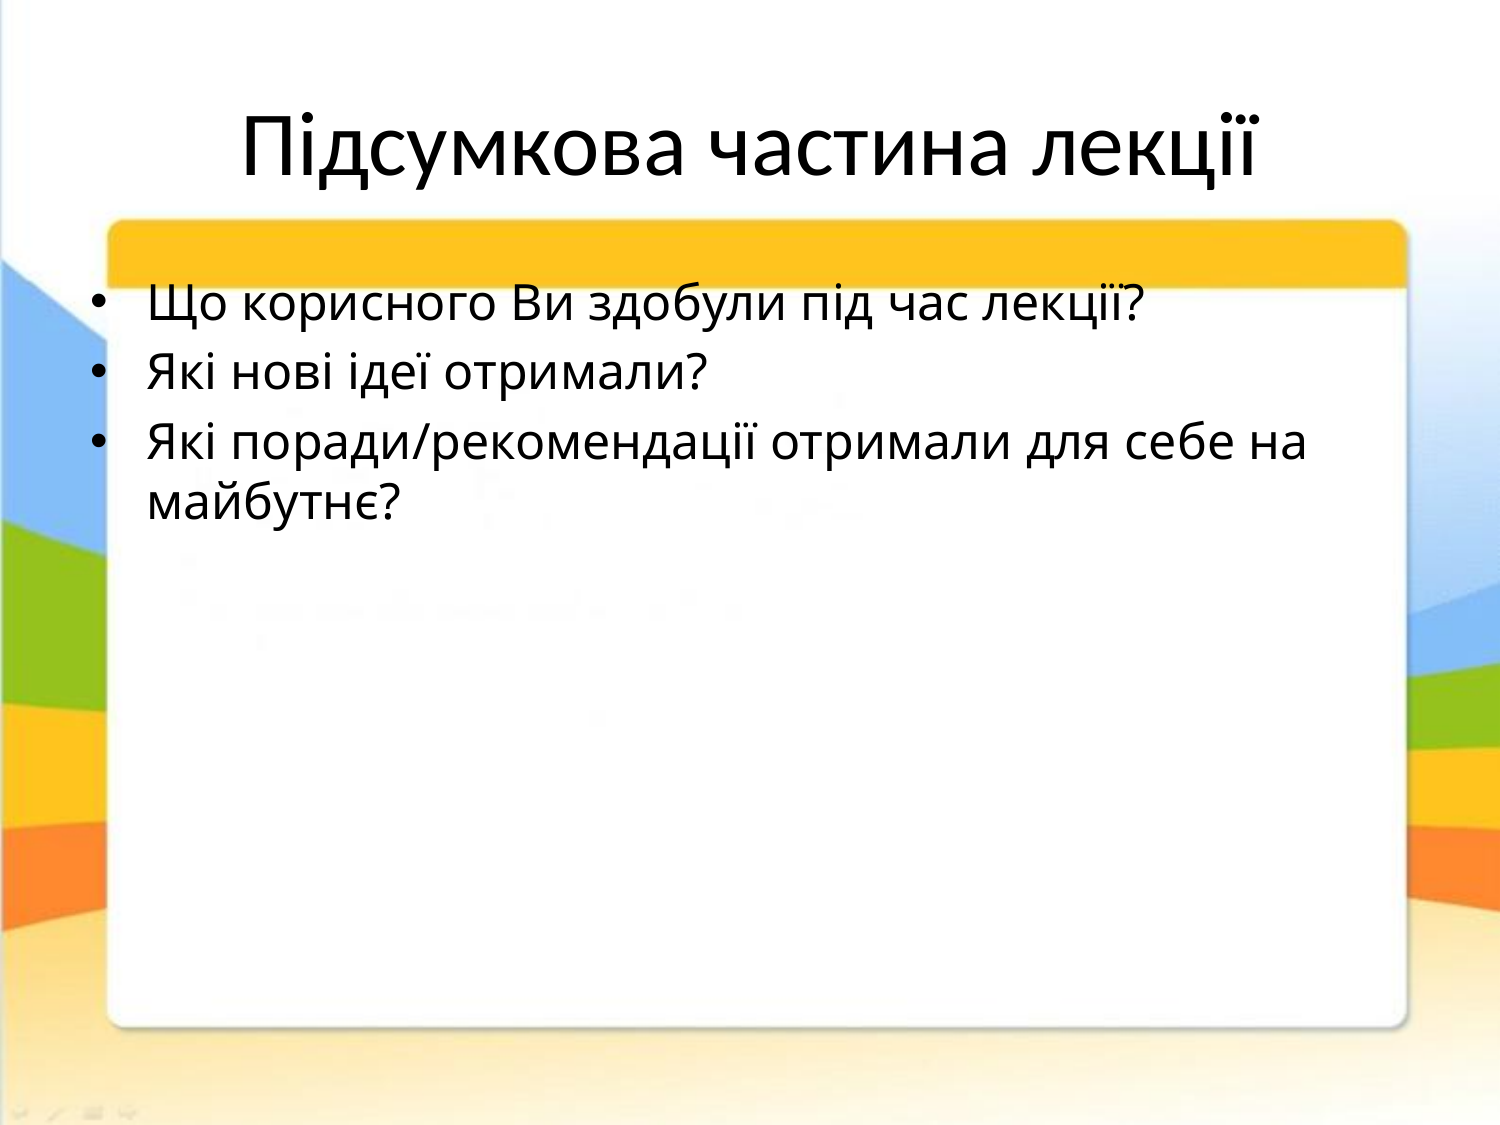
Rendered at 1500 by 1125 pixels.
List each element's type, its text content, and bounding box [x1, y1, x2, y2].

title Підсумкова частина лекції [75, 45, 1425, 233]
list Що корисного Ви здобули під час лекції? Які нові ідеї отримали? Які поради/рекомендації отримали для себе на майбутнє? [75, 262, 1425, 1005]
picture [0, 0, 1500, 1125]
